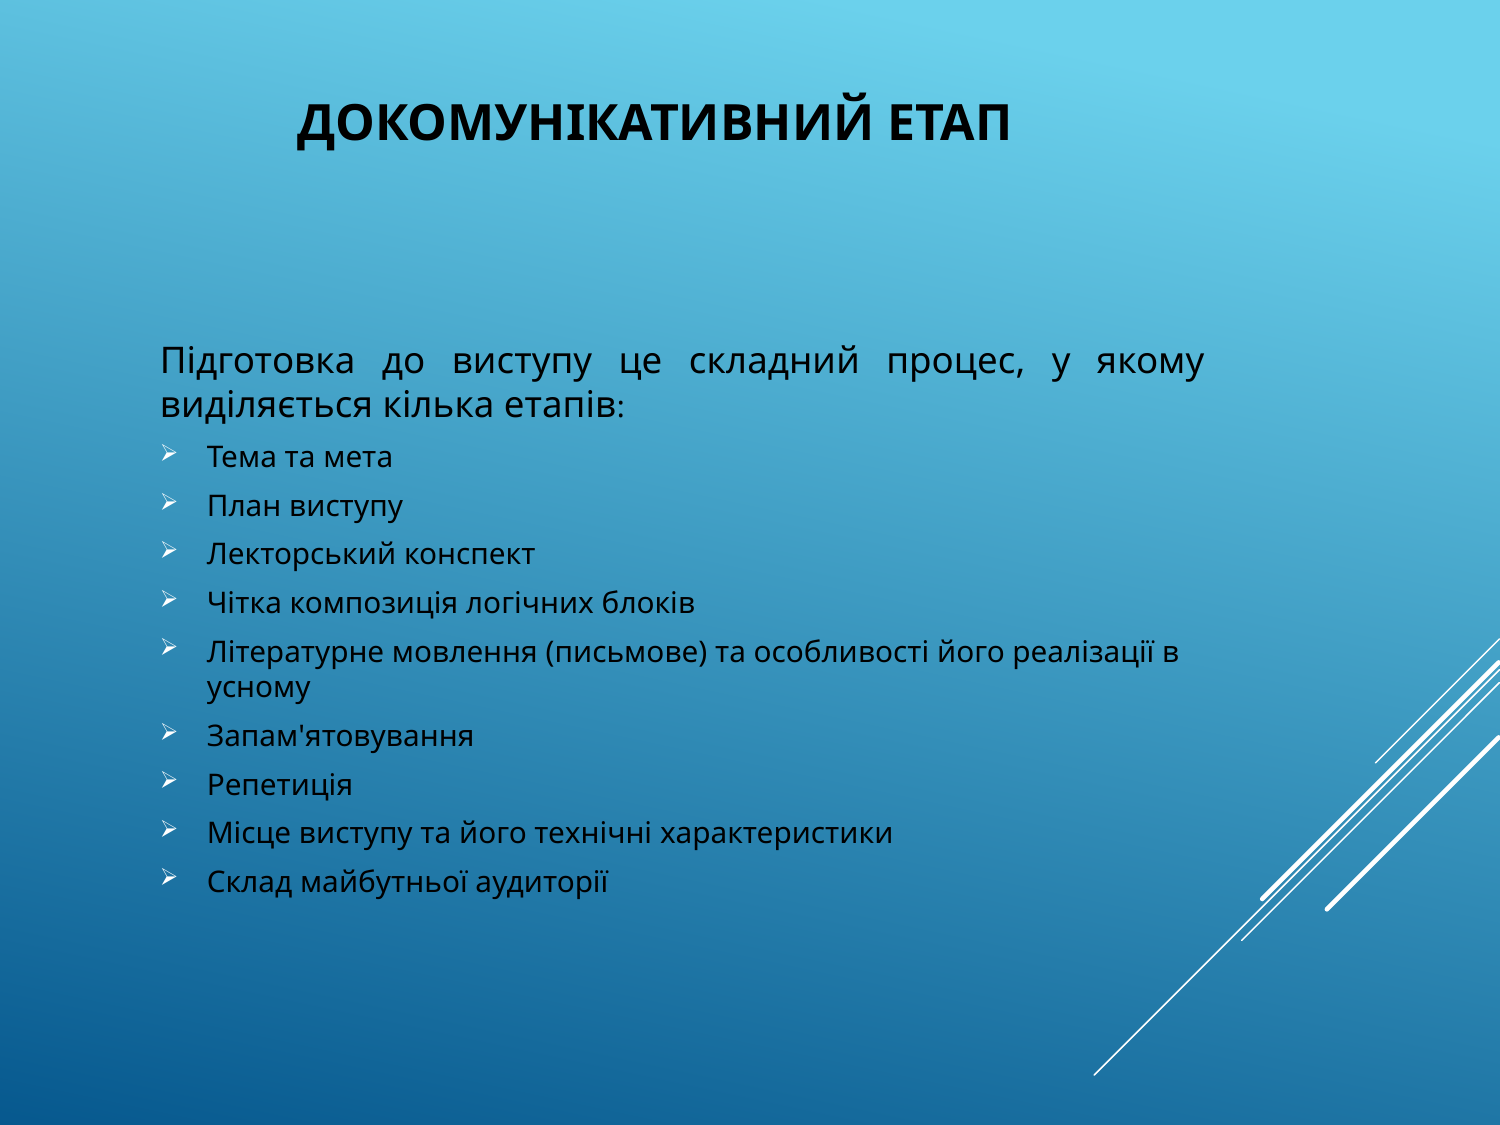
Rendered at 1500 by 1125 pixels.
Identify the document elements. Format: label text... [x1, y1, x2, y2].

title Докомунікативний етап [88, 66, 1222, 175]
list Підготовка до виступу це складний процес, у якому виділяється кілька етапів: Тема та мета План виступу Лекторський конспект Чітка композиція логічних блоків Літературне мовлення (письмове) та особливості його реалізації в усному Запам'ятовування Репетиція Місце виступу та його технічні характеристики Склад майбутньої аудиторії [145, 255, 1221, 909]
